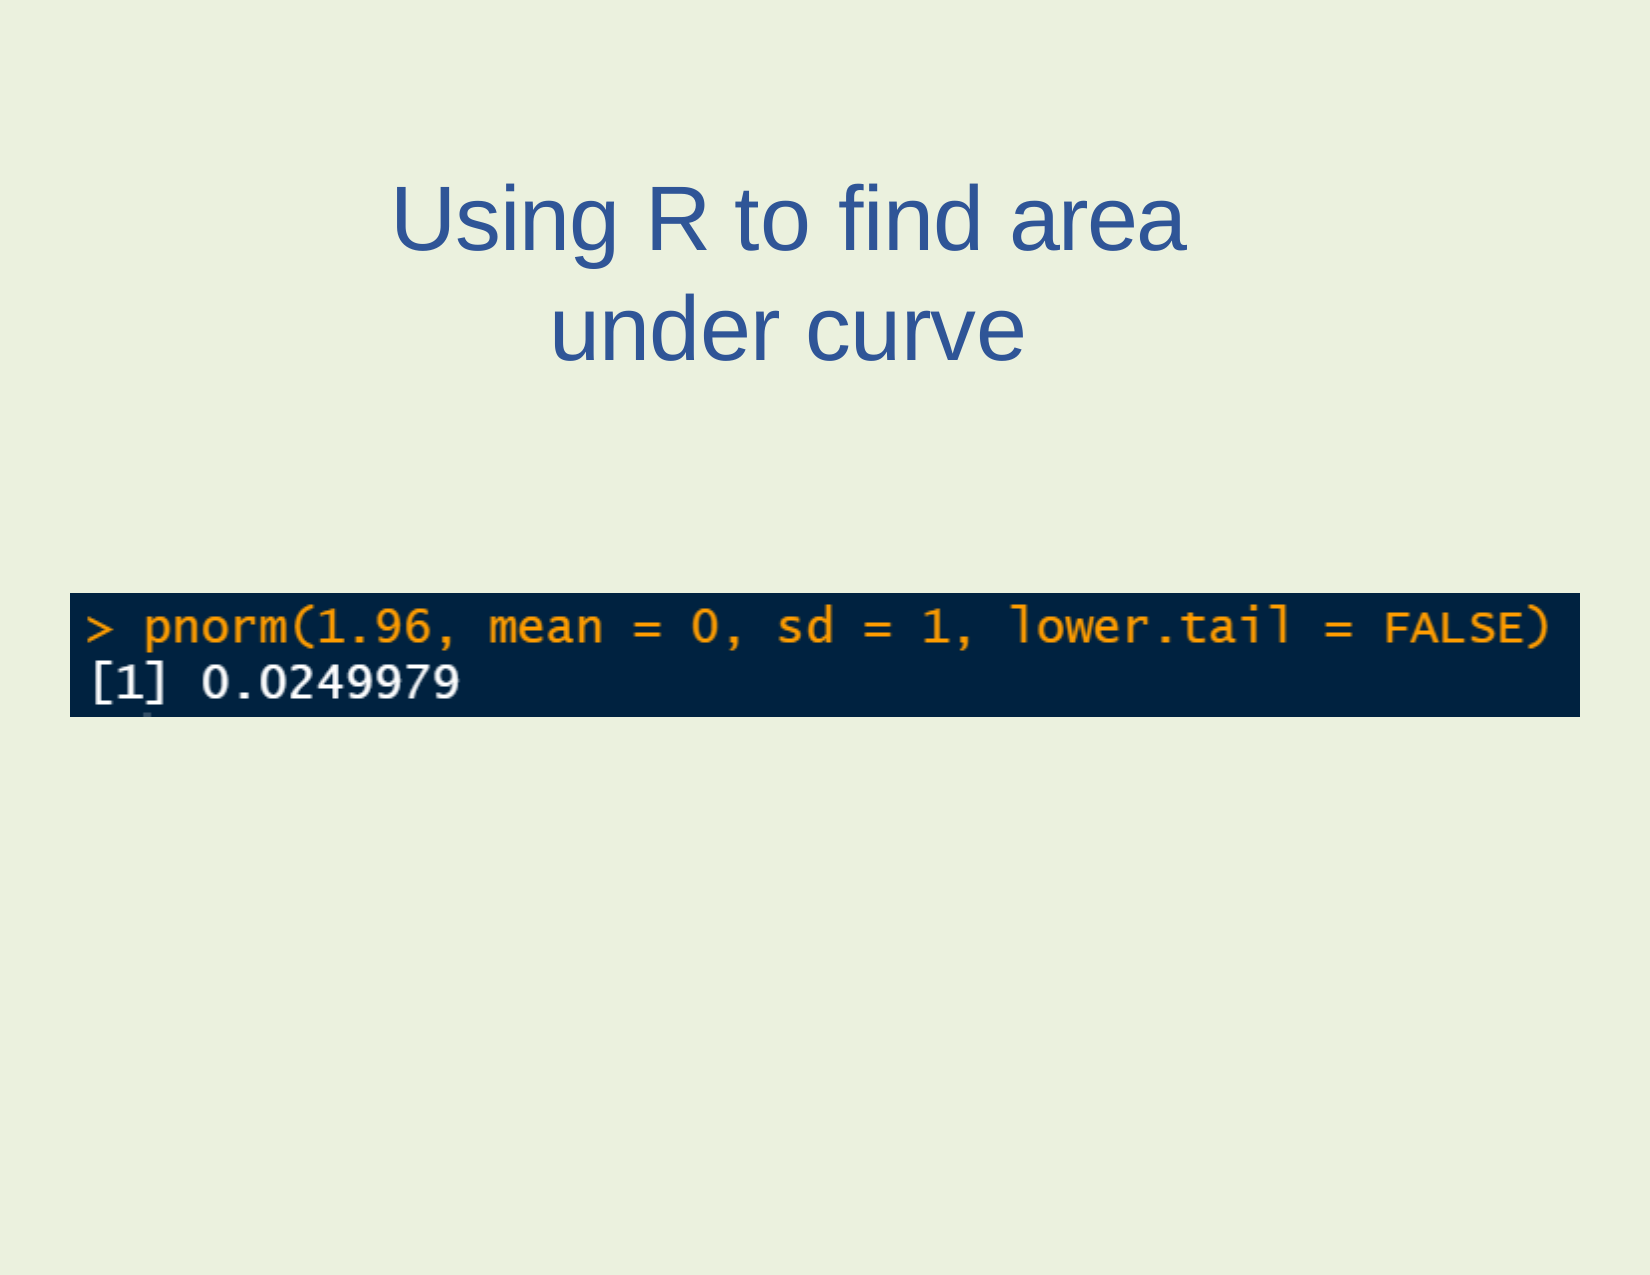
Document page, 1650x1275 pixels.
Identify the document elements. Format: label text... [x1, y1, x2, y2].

picture [70, 592, 1580, 717]
text_box Using R to find area under curve [324, 149, 1250, 379]
